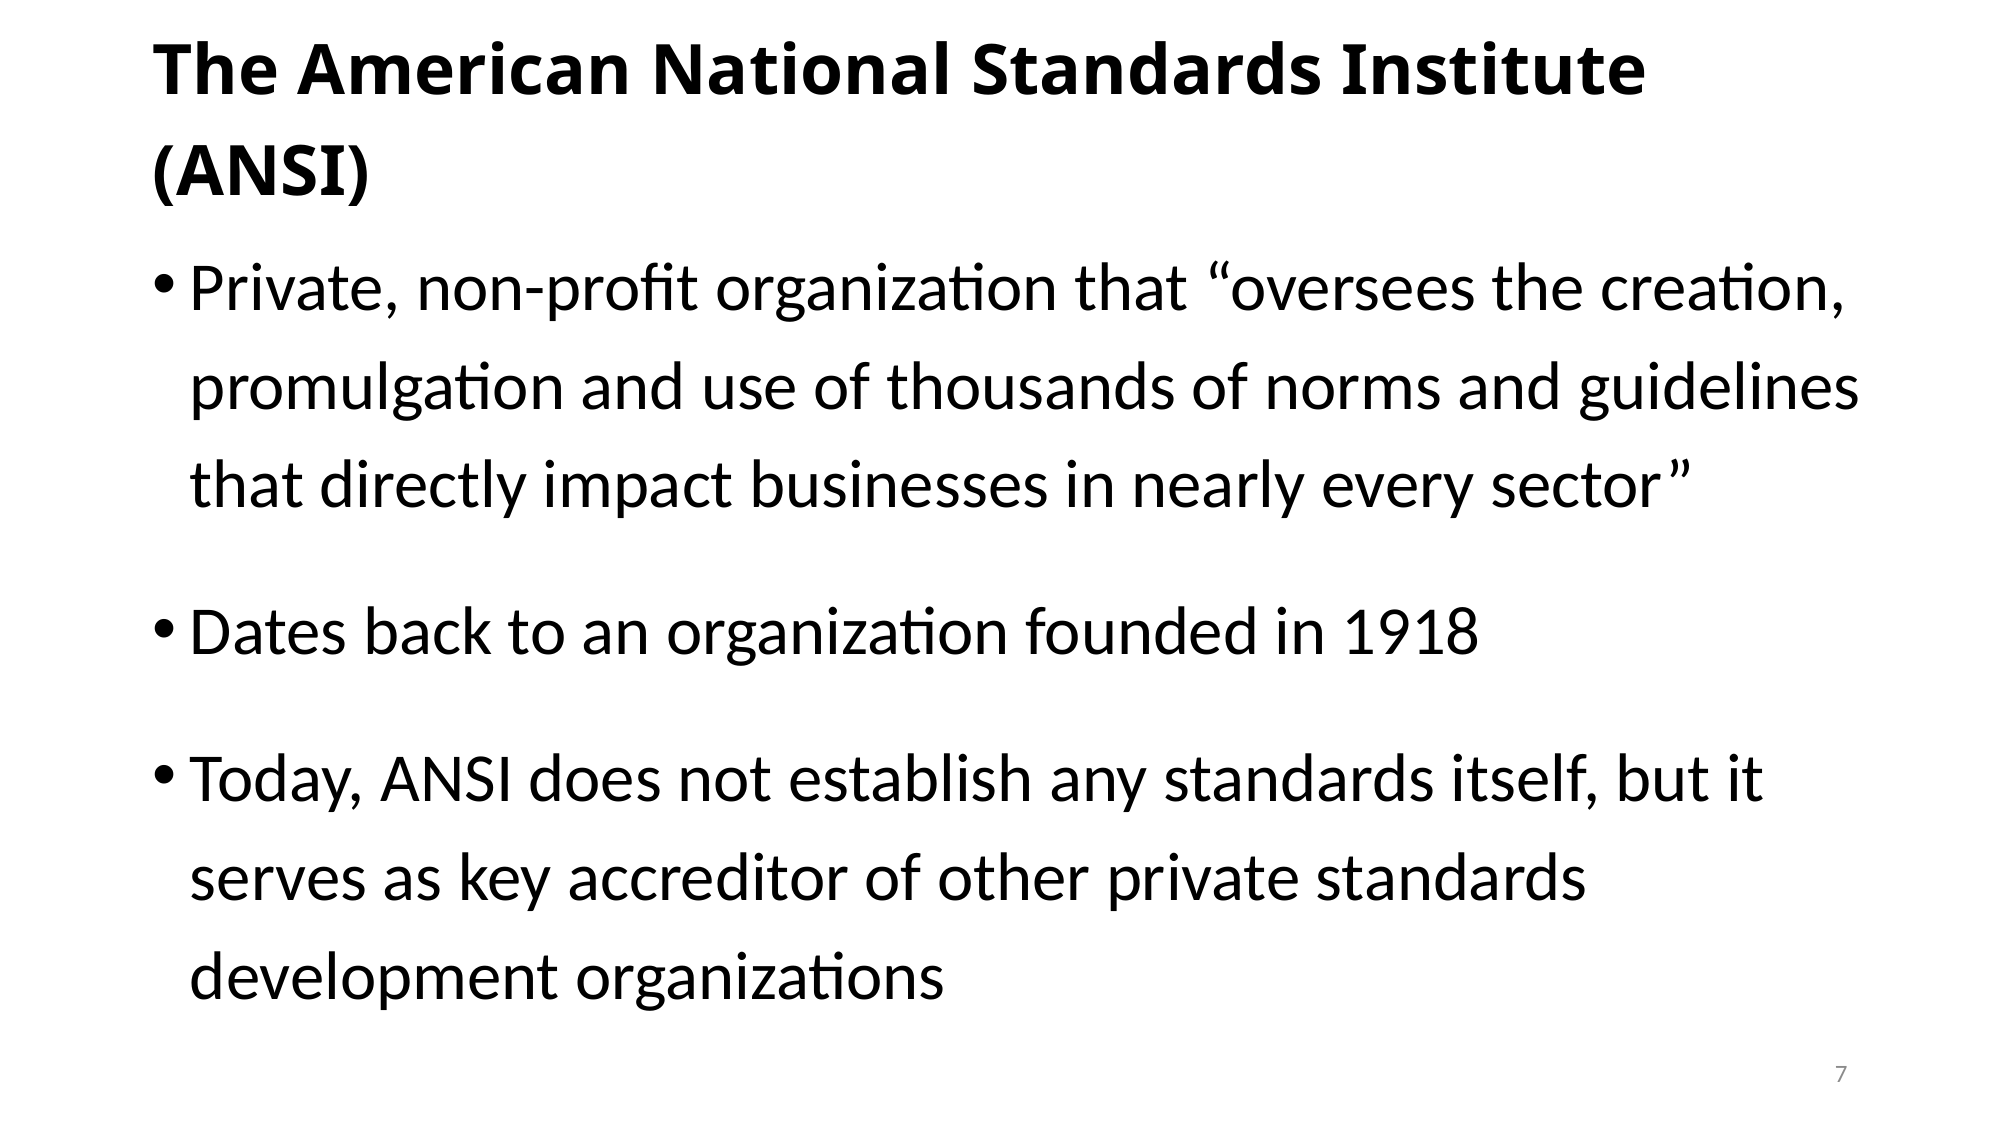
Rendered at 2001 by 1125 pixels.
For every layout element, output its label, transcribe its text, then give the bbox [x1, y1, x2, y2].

list Private, non-profit organization that “oversees the creation, promulgation and use of thousands of norms and guidelines that directly impact businesses in nearly every sector” Dates back to an organization founded in 1918 Today, ANSI does not establish any standards itself, but it serves as key accreditor of other private standards development organizations [137, 217, 1887, 1066]
slide_number 6 [1412, 1042, 1863, 1103]
title The American National Standards Institute (ANSI) [137, 0, 1863, 217]
